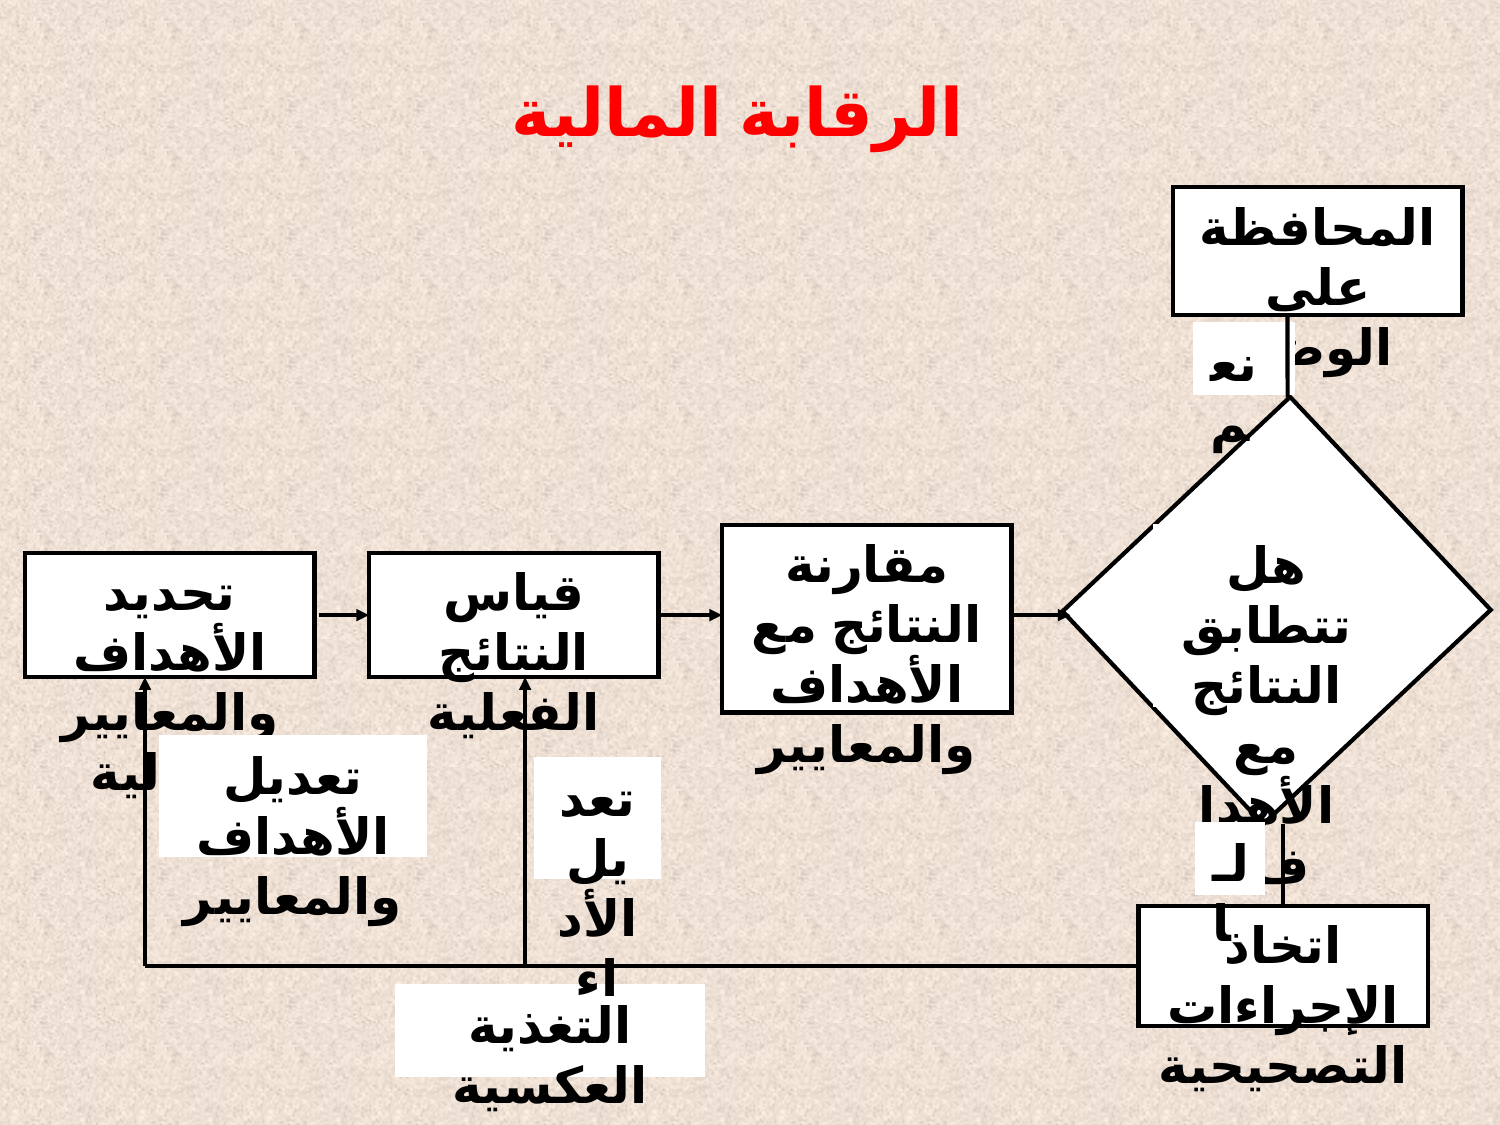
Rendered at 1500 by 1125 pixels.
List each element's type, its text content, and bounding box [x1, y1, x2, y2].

text_box الرقابة المالية [497, 62, 996, 158]
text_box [24, 187, 1463, 1076]
